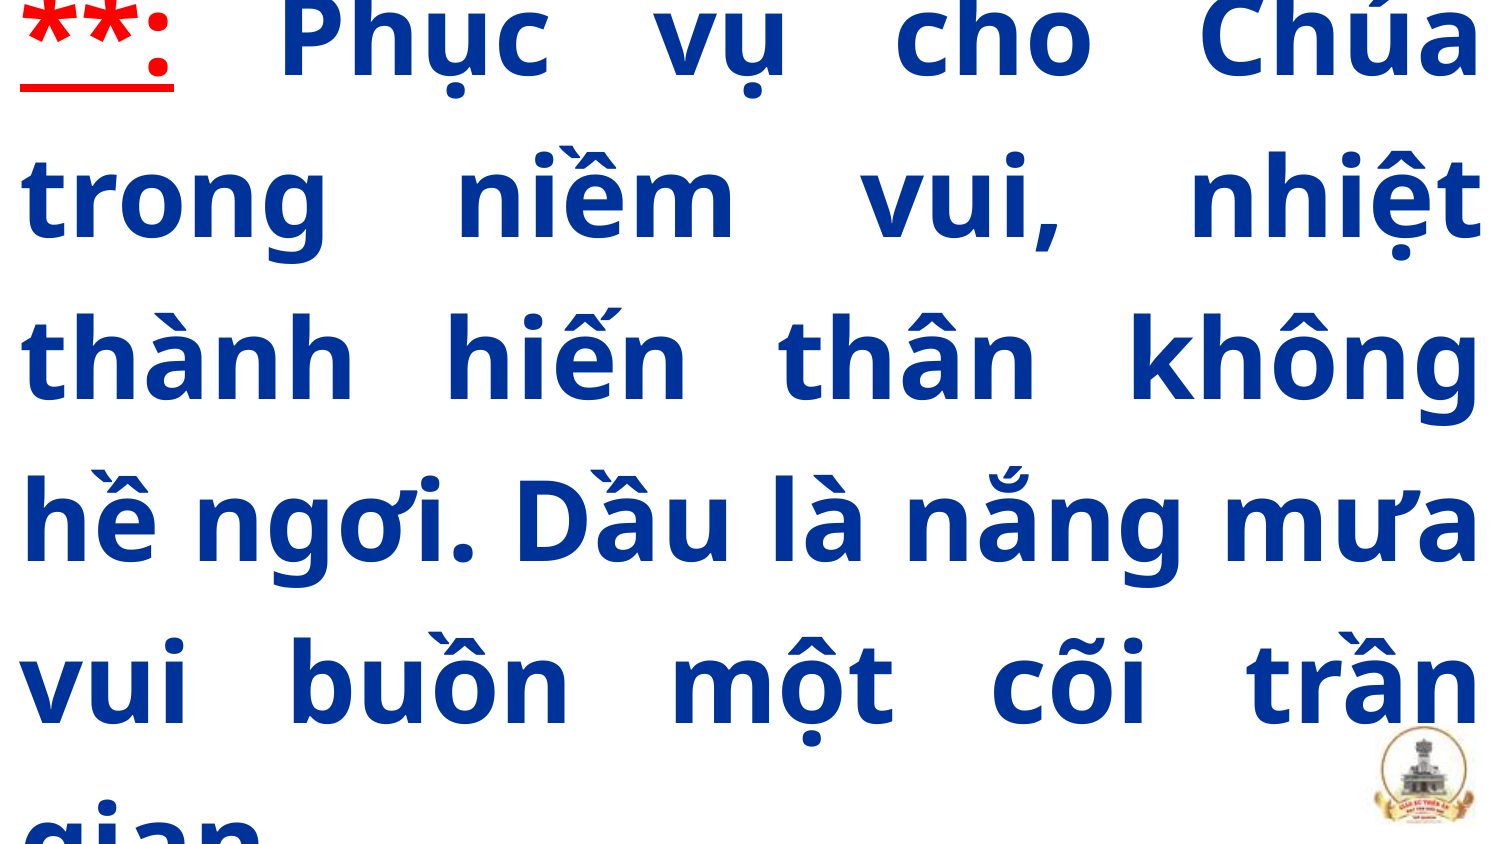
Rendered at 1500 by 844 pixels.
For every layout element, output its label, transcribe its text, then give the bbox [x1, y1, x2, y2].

list **: Phục vụ cho Chúa trong niềm vui, nhiệt thành hiến thân không hề ngơi. Dầu là nắng mưa vui buồn một cõi trần gian. [0, 0, 1500, 844]
